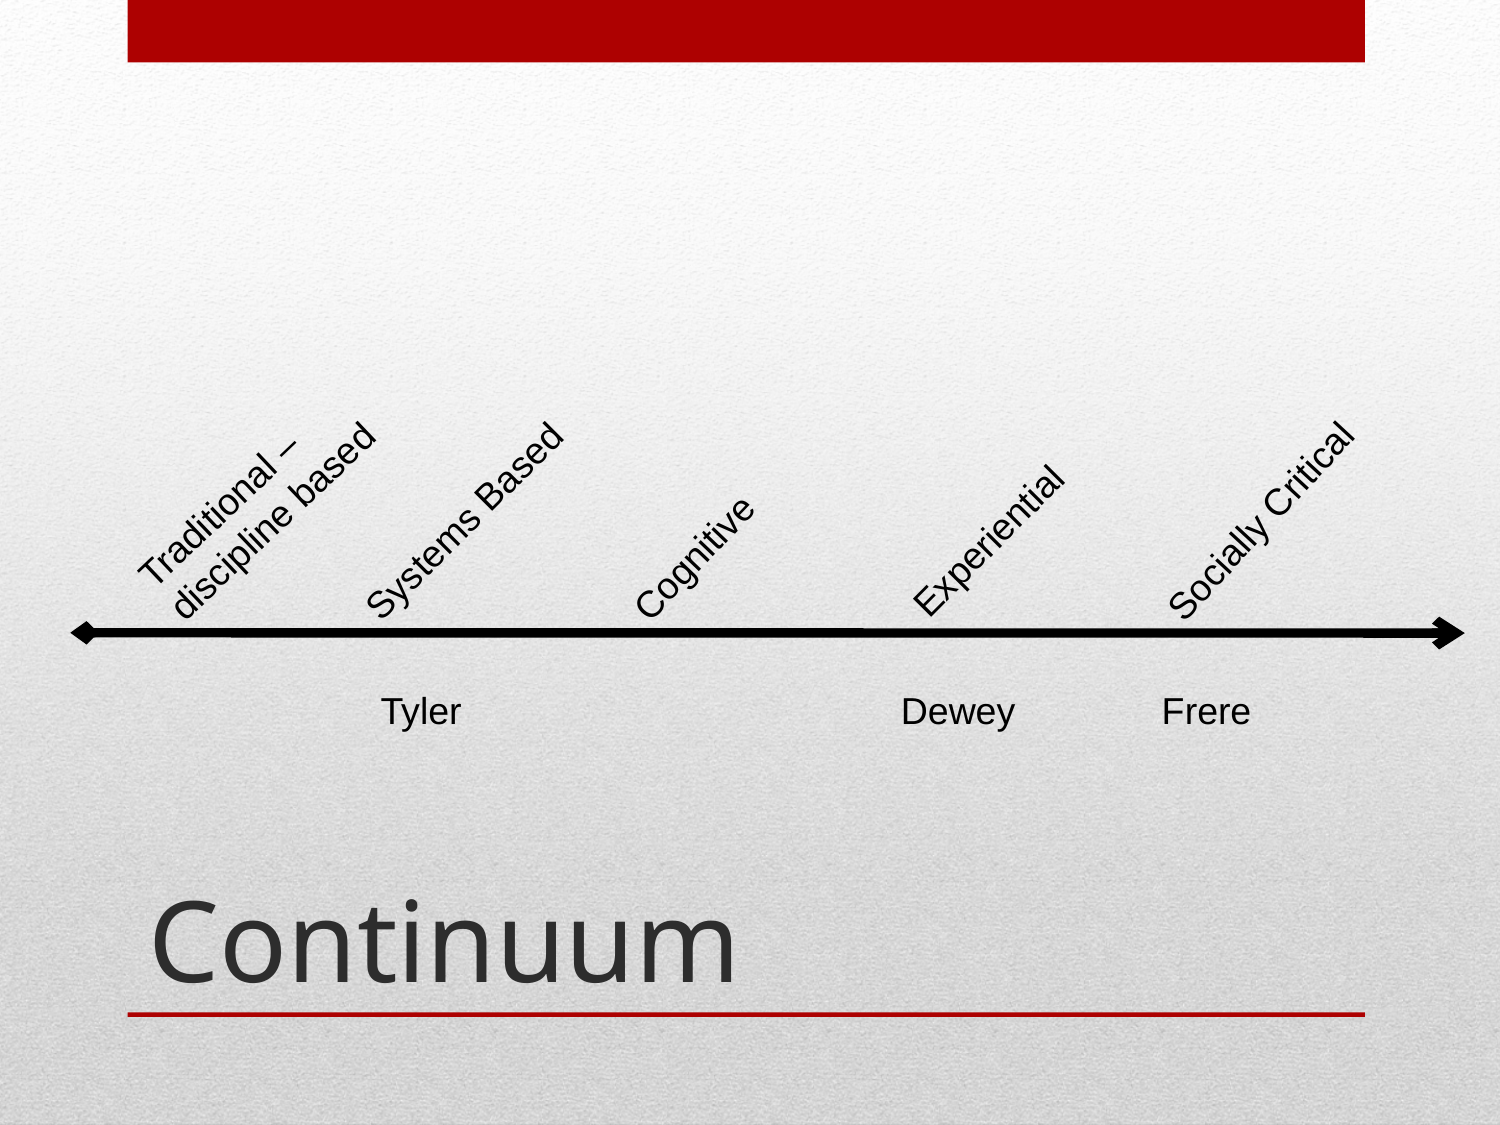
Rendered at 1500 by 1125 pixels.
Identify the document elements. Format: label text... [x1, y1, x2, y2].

text_box Systems Based [339, 386, 598, 631]
text_box Traditional – discipline based [112, 302, 464, 631]
text_box Cognitive [607, 399, 845, 631]
text_box Experiential [887, 398, 1128, 631]
text_box Tyler Dewey Frere [365, 679, 1269, 740]
title Continuum [125, 750, 1238, 1013]
text_box Socially Critical [1141, 371, 1401, 631]
